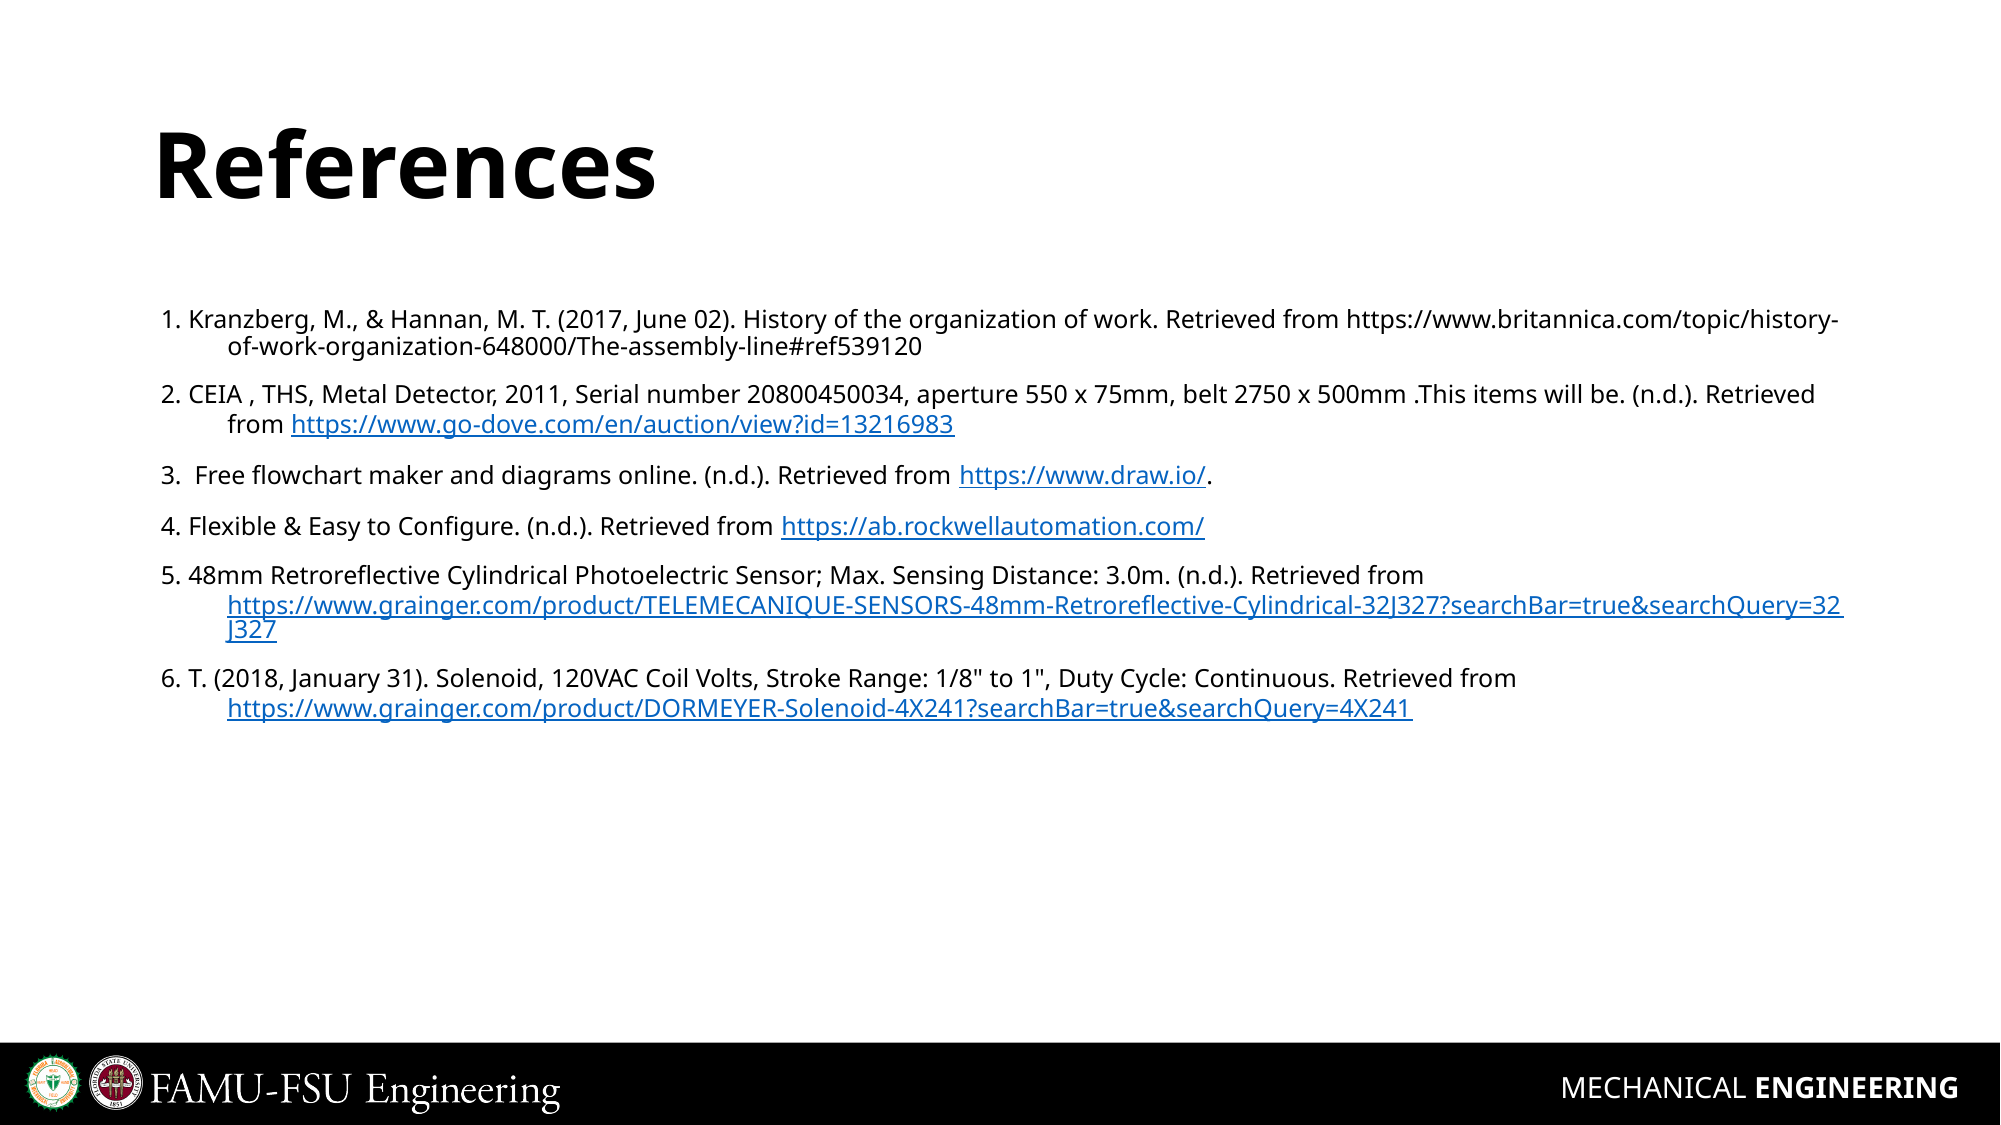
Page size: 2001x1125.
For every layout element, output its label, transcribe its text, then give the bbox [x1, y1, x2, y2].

picture [24, 1053, 560, 1114]
title References [137, 59, 1863, 278]
list 1. Kranzberg, M., & Hannan, M. T. (2017, June 02). History of the organization of work. Retrieved from https://www.britannica.com/topic/history-of-work-organization-648000/The-assembly-line#ref539120 2. CEIA , THS, Metal Detector, 2011, Serial number 20800450034, aperture 550 x 75mm, belt 2750 x 500mm .This items will be. (n.d.). Retrieved from https://www.go-dove.com/en/auction/view?id=13216983 3. Free flowchart maker and diagrams online. (n.d.). Retrieved from https://www.draw.io/. 4. Flexible & Easy to Configure. (n.d.). Retrieved from https://ab.rockwellautomation.com/ 5. 48mm Retroreflective Cylindrical Photoelectric Sensor; Max. Sensing Distance: 3.0m. (n.d.). Retrieved from https://www.grainger.com/product/TELEMECANIQUE-SENSORS-48mm-Retroreflective-Cylindrical-32J327?searchBar=true&searchQuery=32J327 6. T. (2018, January 31). Solenoid, 120VAC Coil Volts, Stroke Range: 1/8" to 1", Duty Cycle: Continuous. Retrieved from https://www.grainger.com/product/DORMEYER-Solenoid-4X241?searchBar=true&searchQuery=4X241 [137, 299, 1863, 1000]
